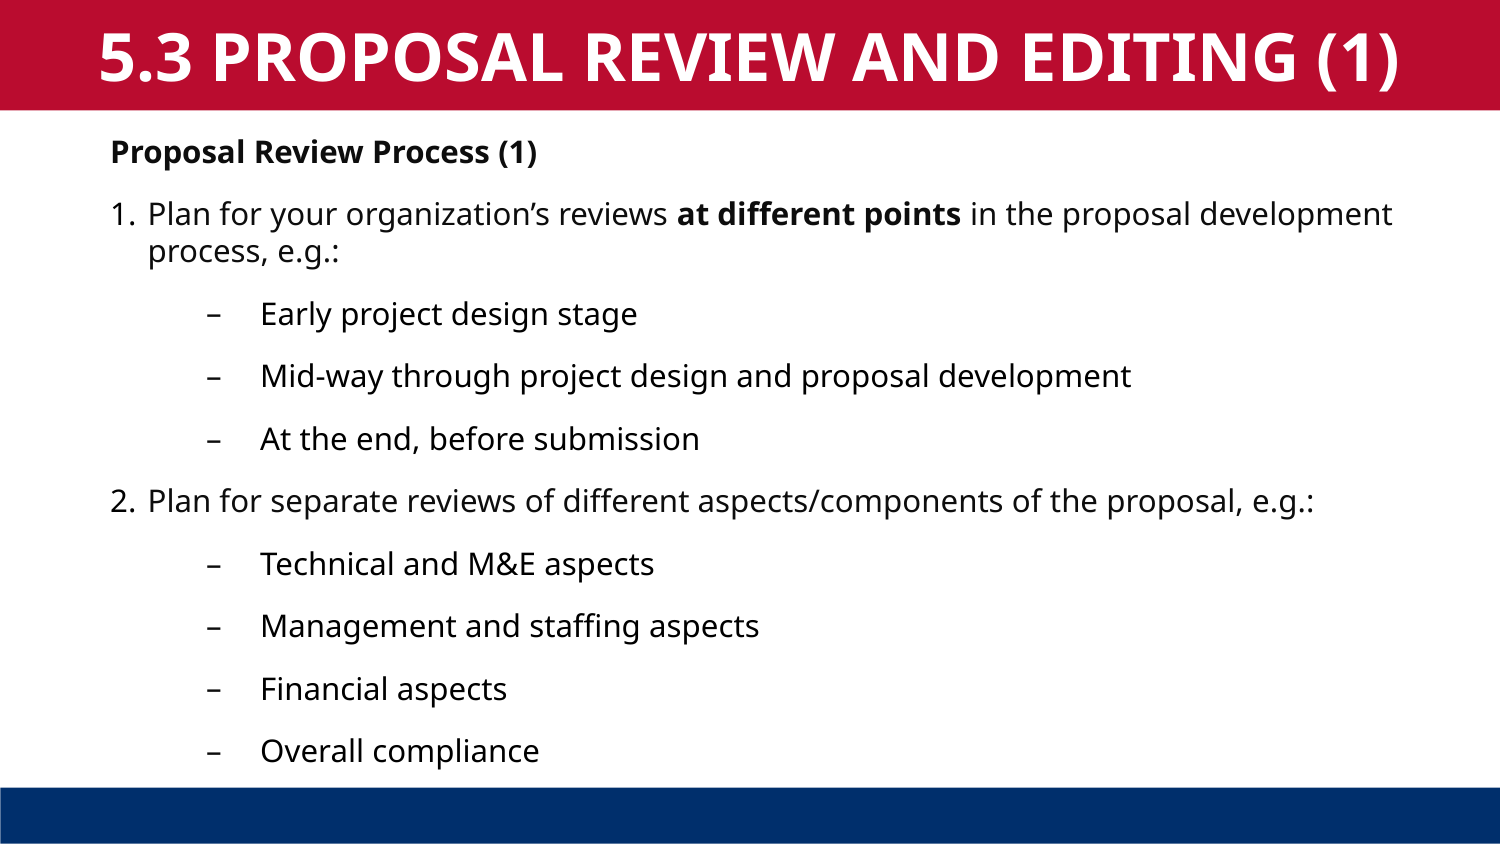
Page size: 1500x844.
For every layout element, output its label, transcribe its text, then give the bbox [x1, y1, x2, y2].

text_box 5.3 PROPOSAL REVIEW AND EDITING (1) [0, 0, 1500, 111]
list Proposal Review Process (1) Plan for your organization’s reviews at different points in the proposal development process, e.g.: Early project design stage Mid-way through project design and proposal development At the end, before submission Plan for separate reviews of different aspects/components of the proposal, e.g.: Technical and M&E aspects Management and staffing aspects Financial aspects Overall compliance [95, 116, 1462, 787]
